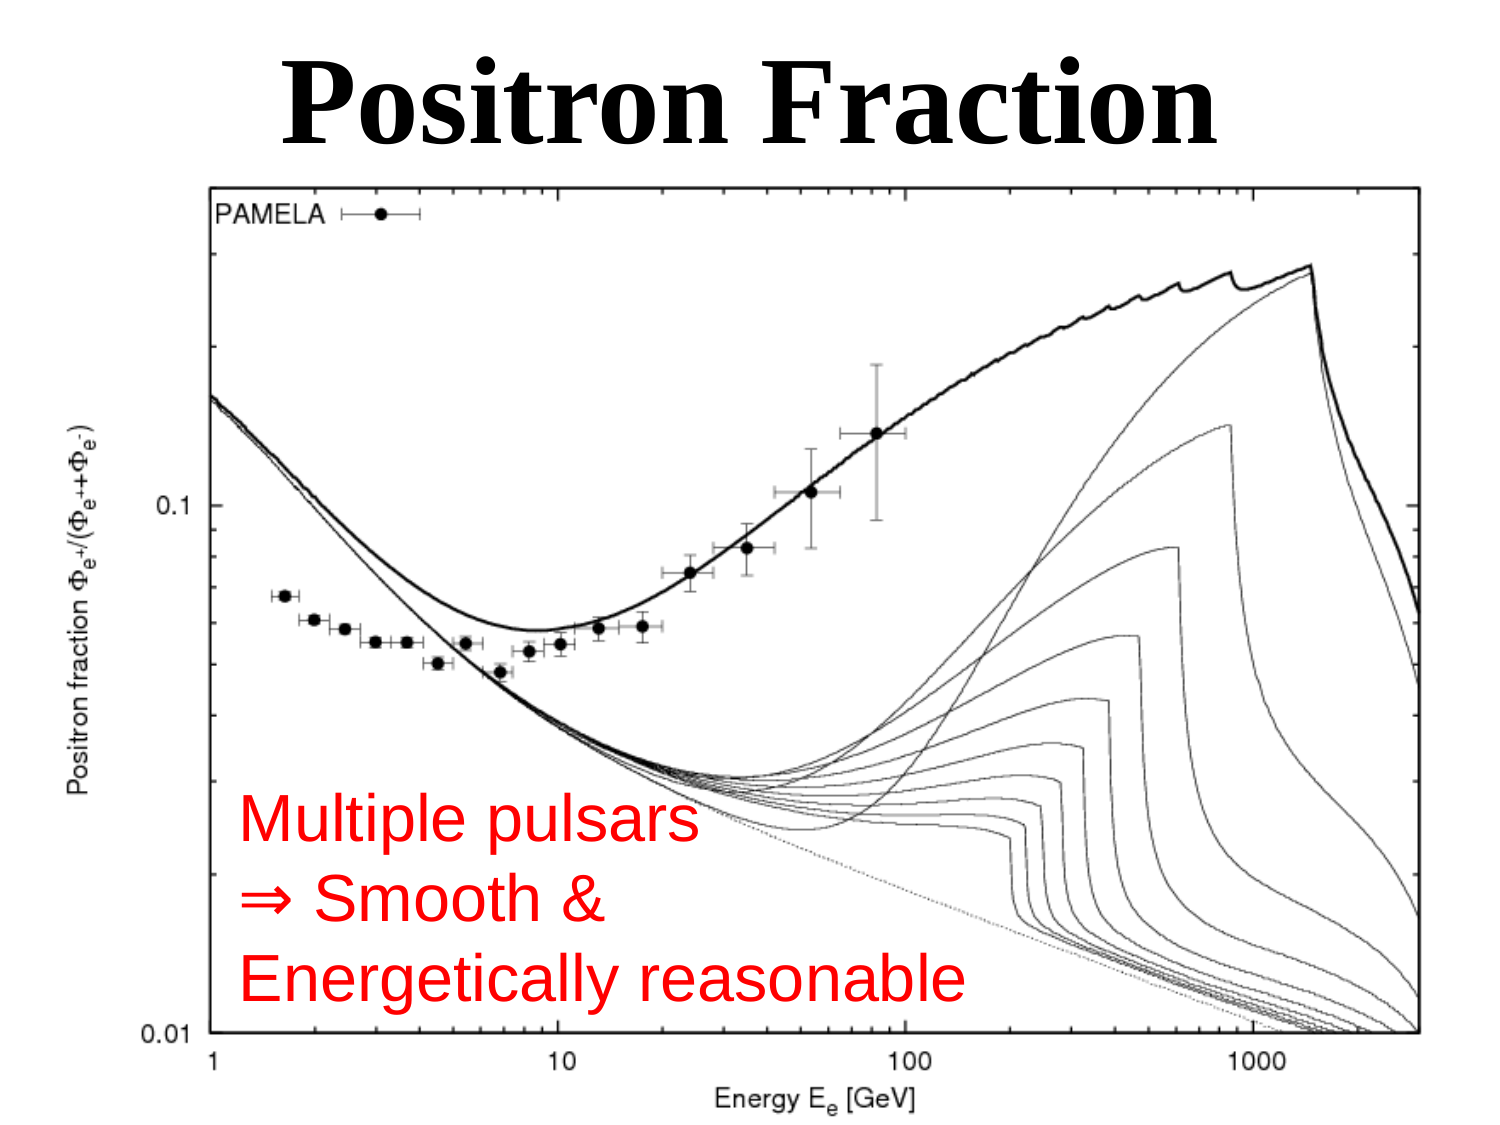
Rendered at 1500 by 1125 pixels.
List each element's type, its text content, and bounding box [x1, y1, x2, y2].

title Positron Fraction [75, 0, 1425, 166]
picture [49, 168, 1441, 1125]
